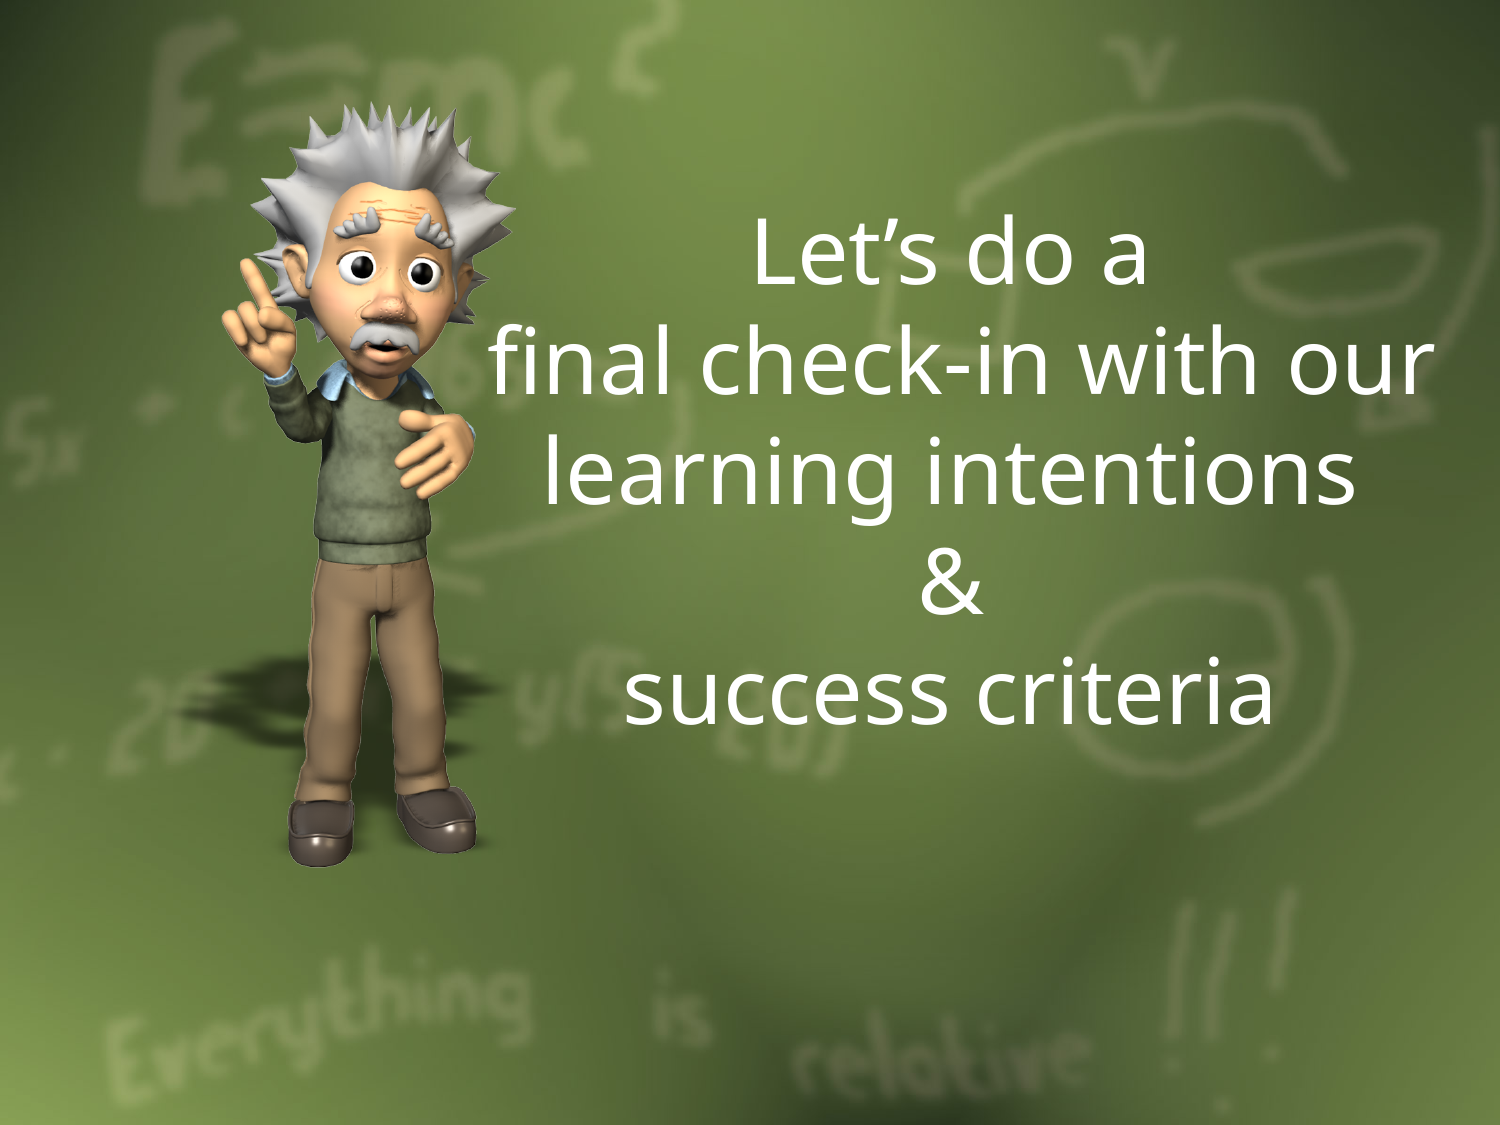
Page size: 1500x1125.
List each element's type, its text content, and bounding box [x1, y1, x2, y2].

picture [0, 0, 1500, 1125]
title Let’s do a final check-in with our learning intentions & success criteria [529, 537, 1500, 638]
